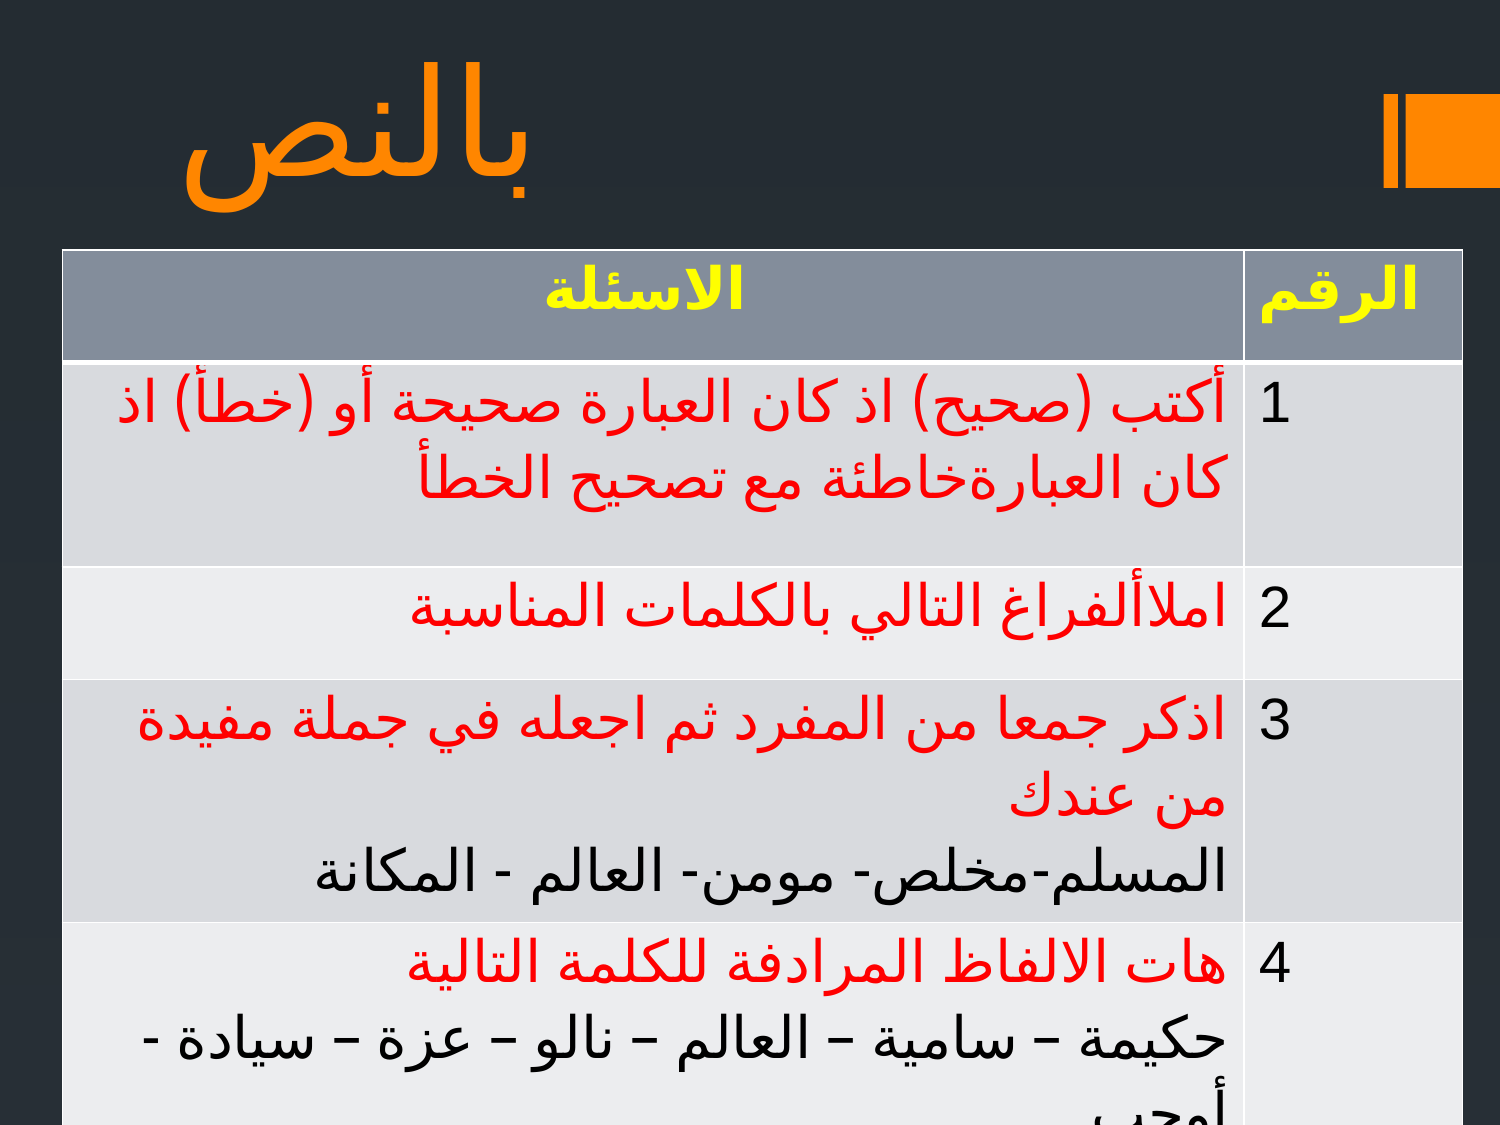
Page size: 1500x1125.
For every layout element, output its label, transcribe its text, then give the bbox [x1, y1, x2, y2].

table_cell هات الالفاظ المرادفة للكلمة التالية حكيمة – سامية – العالم – نالو – عزة – سيادة - أوجب [63, 923, 1243, 1125]
table_header الرقم [1245, 251, 1462, 360]
table_cell املاألفراغ التالي بالكلمات المناسبة [63, 568, 1243, 679]
table_cell 4 [1245, 923, 1462, 1125]
table_cell 2 [1245, 568, 1462, 679]
table_cell اذكر جمعا من المفرد ثم اجعله في جملة مفيدة من عندك المسلم-مخلص- مومن- العالم - المكانة [63, 680, 1243, 922]
title الاسئلة المتعلقة بالنص [162, 24, 1363, 215]
table_cell 3 [1245, 680, 1462, 922]
table_header الاسئلة [63, 251, 1243, 360]
table_cell أكتب (صحيح) اذ كان العبارة صحيحة أو (خطأ) اذ كان العبارةخاطئة مع تصحيح الخطأ [63, 365, 1243, 566]
table_cell 1 [1245, 365, 1462, 566]
